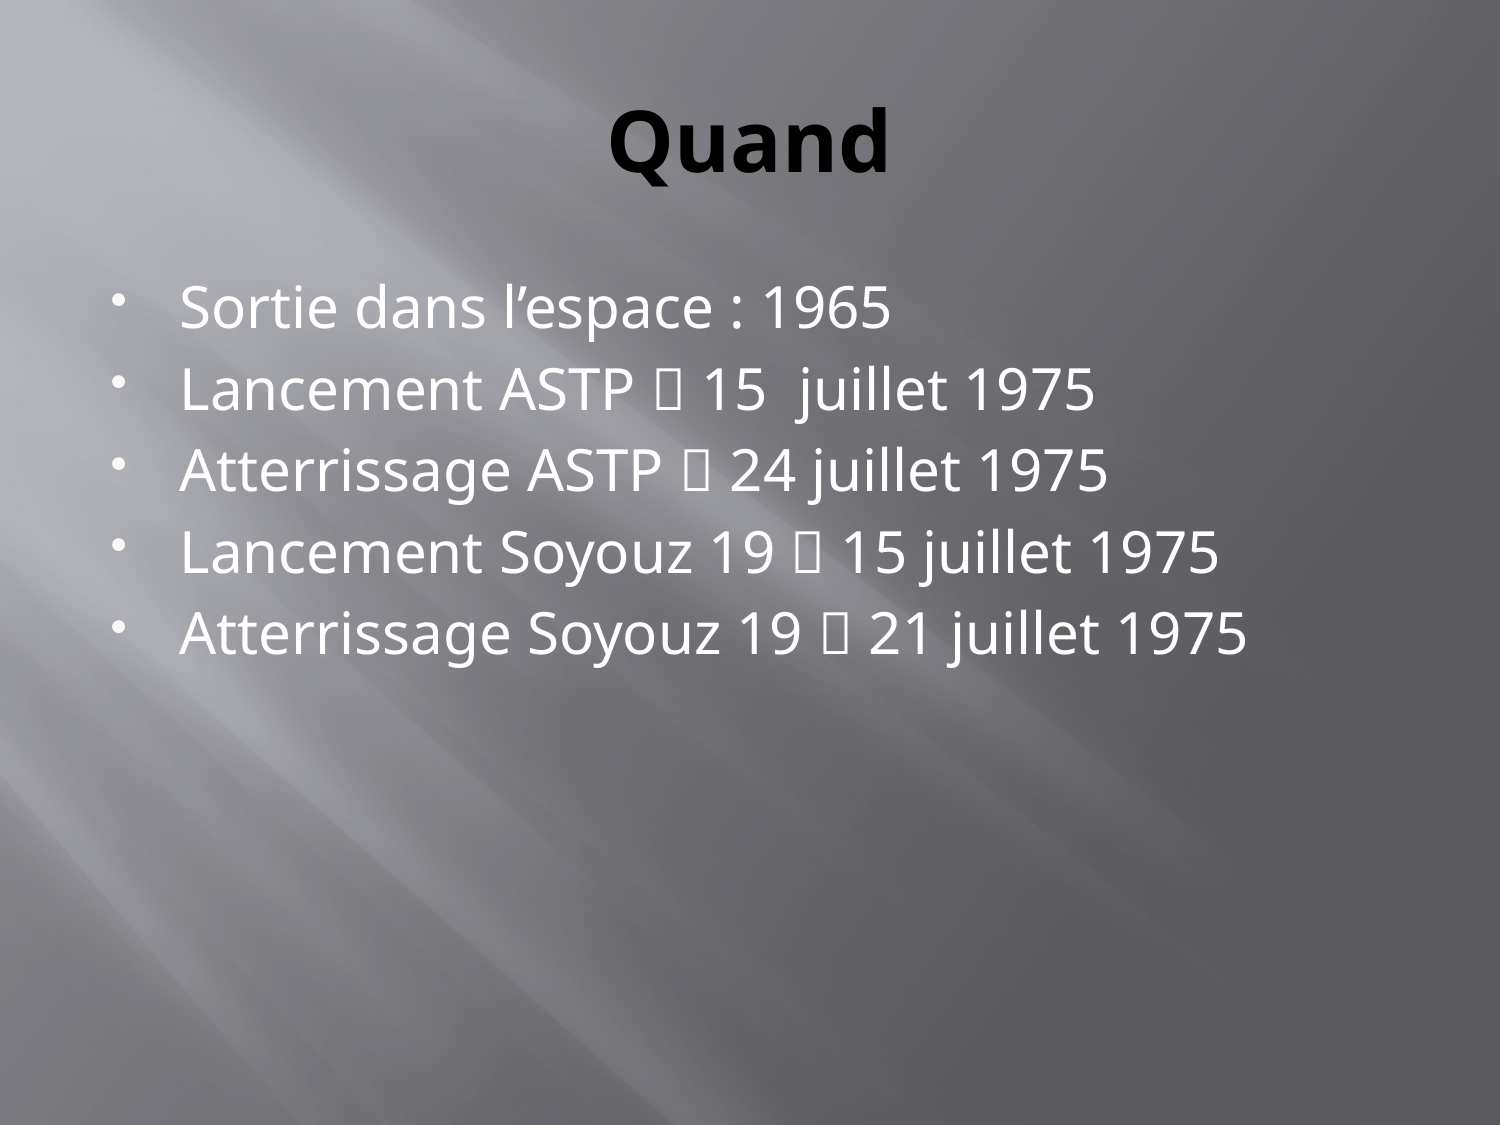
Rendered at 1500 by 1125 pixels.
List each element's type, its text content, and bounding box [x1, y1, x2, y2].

list Sortie dans l’espace : 1965 Lancement ASTP  15 juillet 1975 Atterrissage ASTP  24 juillet 1975 Lancement Soyouz 19  15 juillet 1975 Atterrissage Soyouz 19  21 juillet 1975 [75, 262, 1425, 1035]
title Quand [75, 45, 1425, 233]
